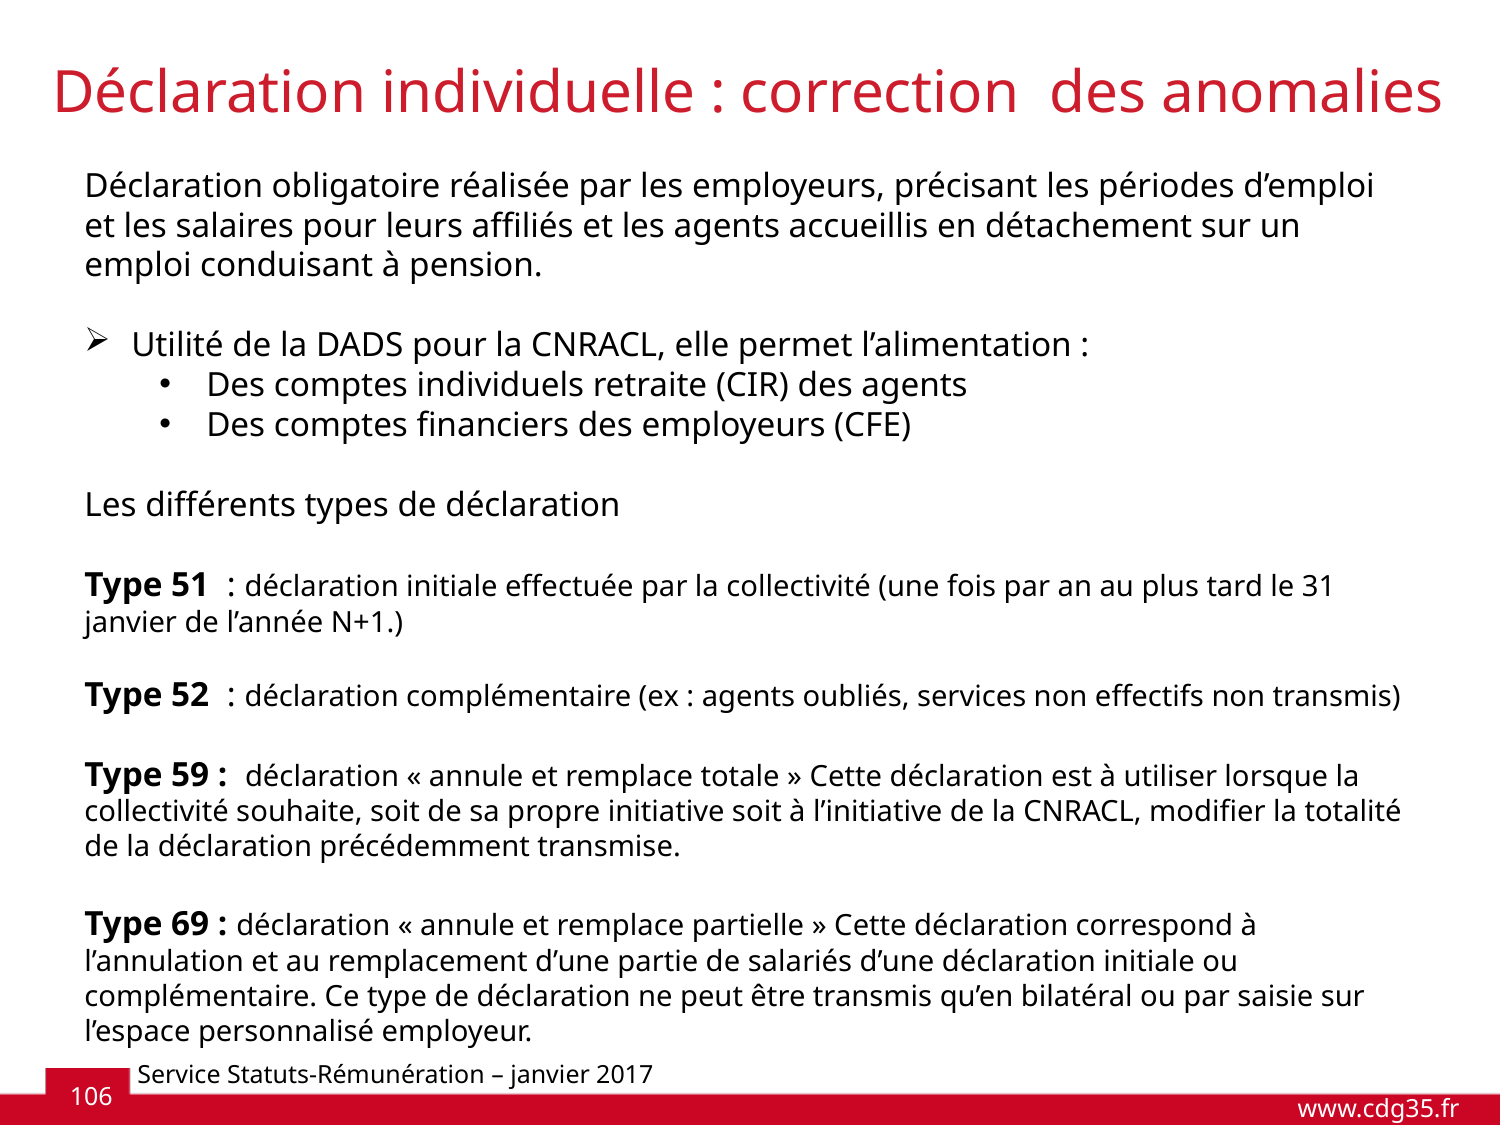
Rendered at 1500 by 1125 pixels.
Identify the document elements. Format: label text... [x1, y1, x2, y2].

text_box Déclaration individuelle : correction des anomalies [16, 46, 1479, 132]
text_box Déclaration obligatoire réalisée par les employeurs, précisant les périodes d’emploi et les salaires pour leurs affiliés et les agents accueillis en détachement sur un emploi conduisant à pension. Utilité de la DADS pour la CNRACL, elle permet l’alimentation : Des comptes individuels retraite (CIR) des agents Des comptes financiers des employeurs (CFE) Les différents types de déclaration Type 51 : déclaration initiale effectuée par la collectivité (une fois par an au plus tard le 31 janvier de l’année N+1.) Type 52 : déclaration complémentaire (ex : agents oubliés, services non effectifs non transmis) Type 59 : déclaration « annule et remplace totale » Cette déclaration est à utiliser lorsque la collectivité souhaite, soit de sa propre initiative soit à l’initiative de la CNRACL, modifier la totalité de la déclaration précédemment transmise. Type 69 : déclaration « annule et remplace partielle » Cette déclaration correspond à l’annulation et au remplacement d’une partie de salariés d’une déclaration initiale ou complémentaire. Ce type de déclaration ne peut être transmis qu’en bilatéral ou par saisie sur l’espace personnalisé employeur. [69, 156, 1421, 1125]
